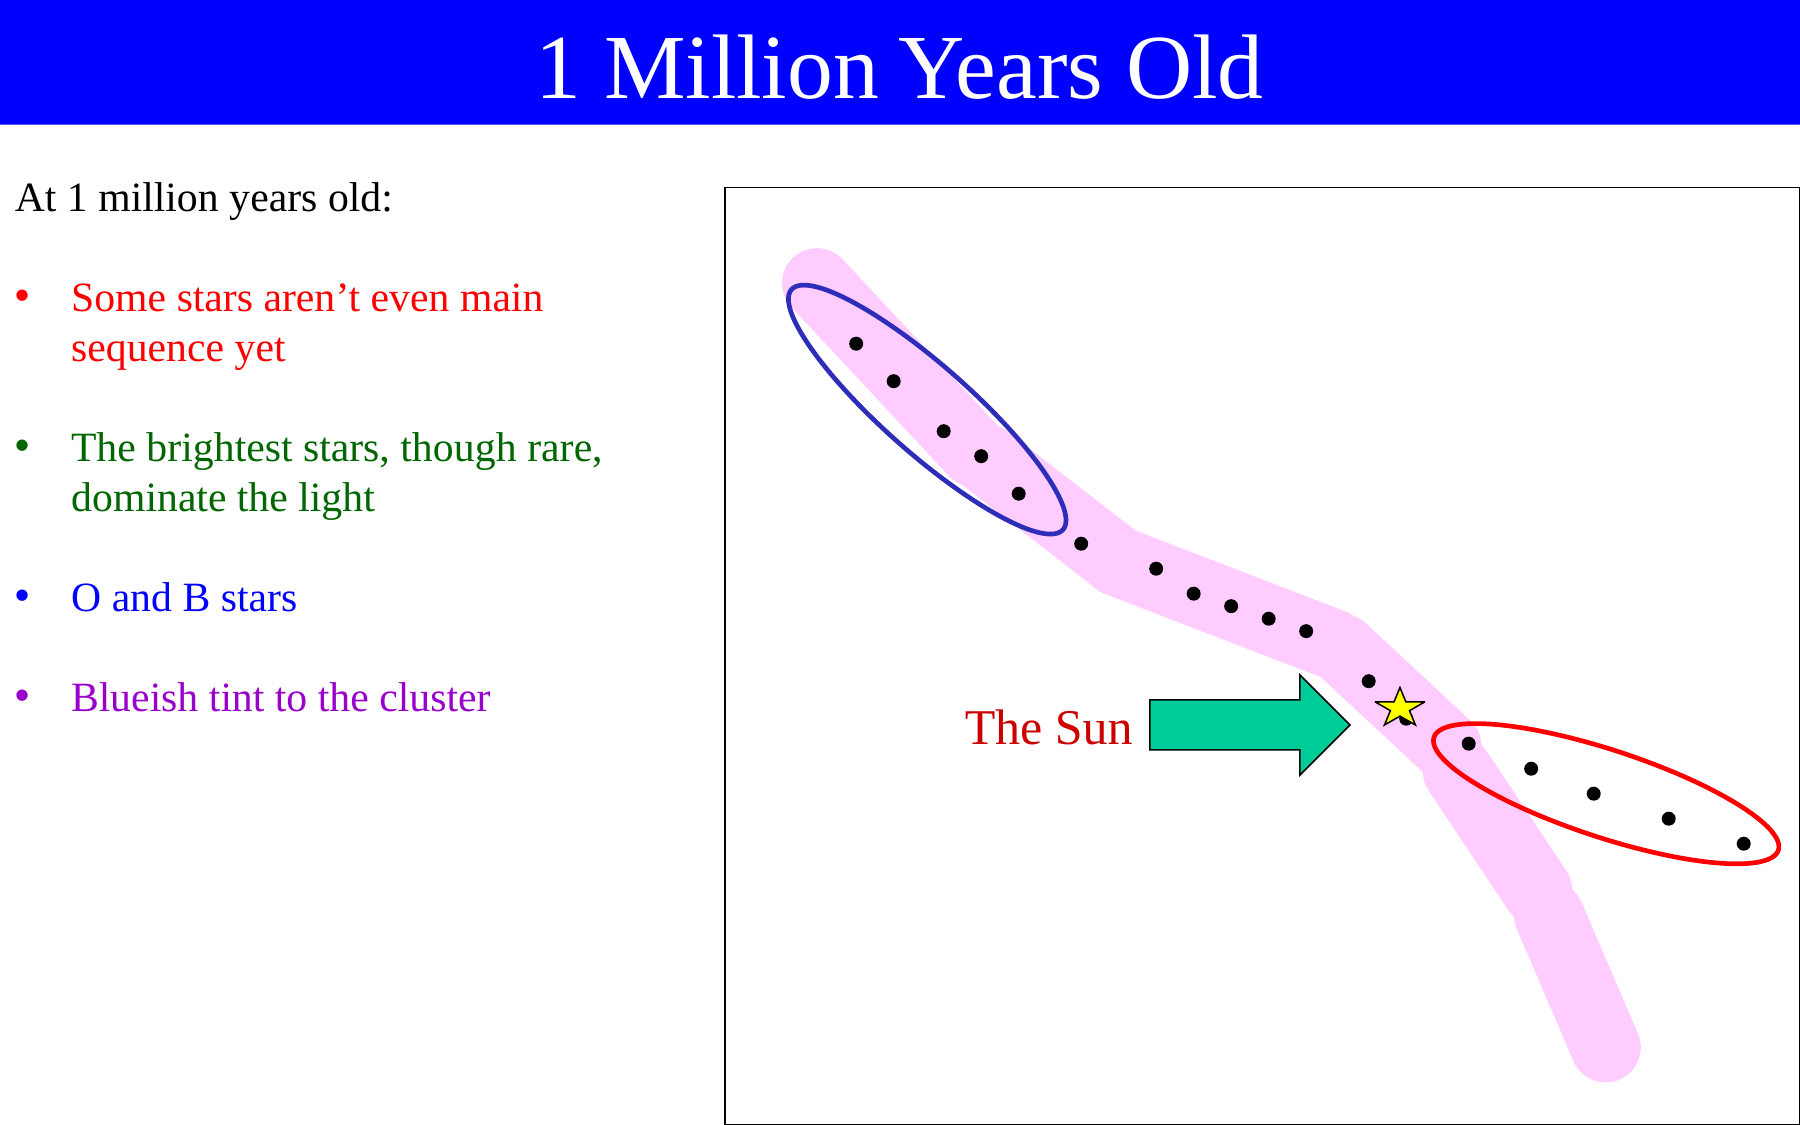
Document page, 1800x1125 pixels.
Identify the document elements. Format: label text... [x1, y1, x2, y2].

text_box 1 Million Years Old [0, 0, 1800, 125]
text_box At 1 million years old: Some stars aren’t even main sequence yet The brightest stars, though rare, dominate the light O and B stars Blueish tint to the cluster [0, 162, 700, 728]
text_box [724, 187, 1800, 1125]
